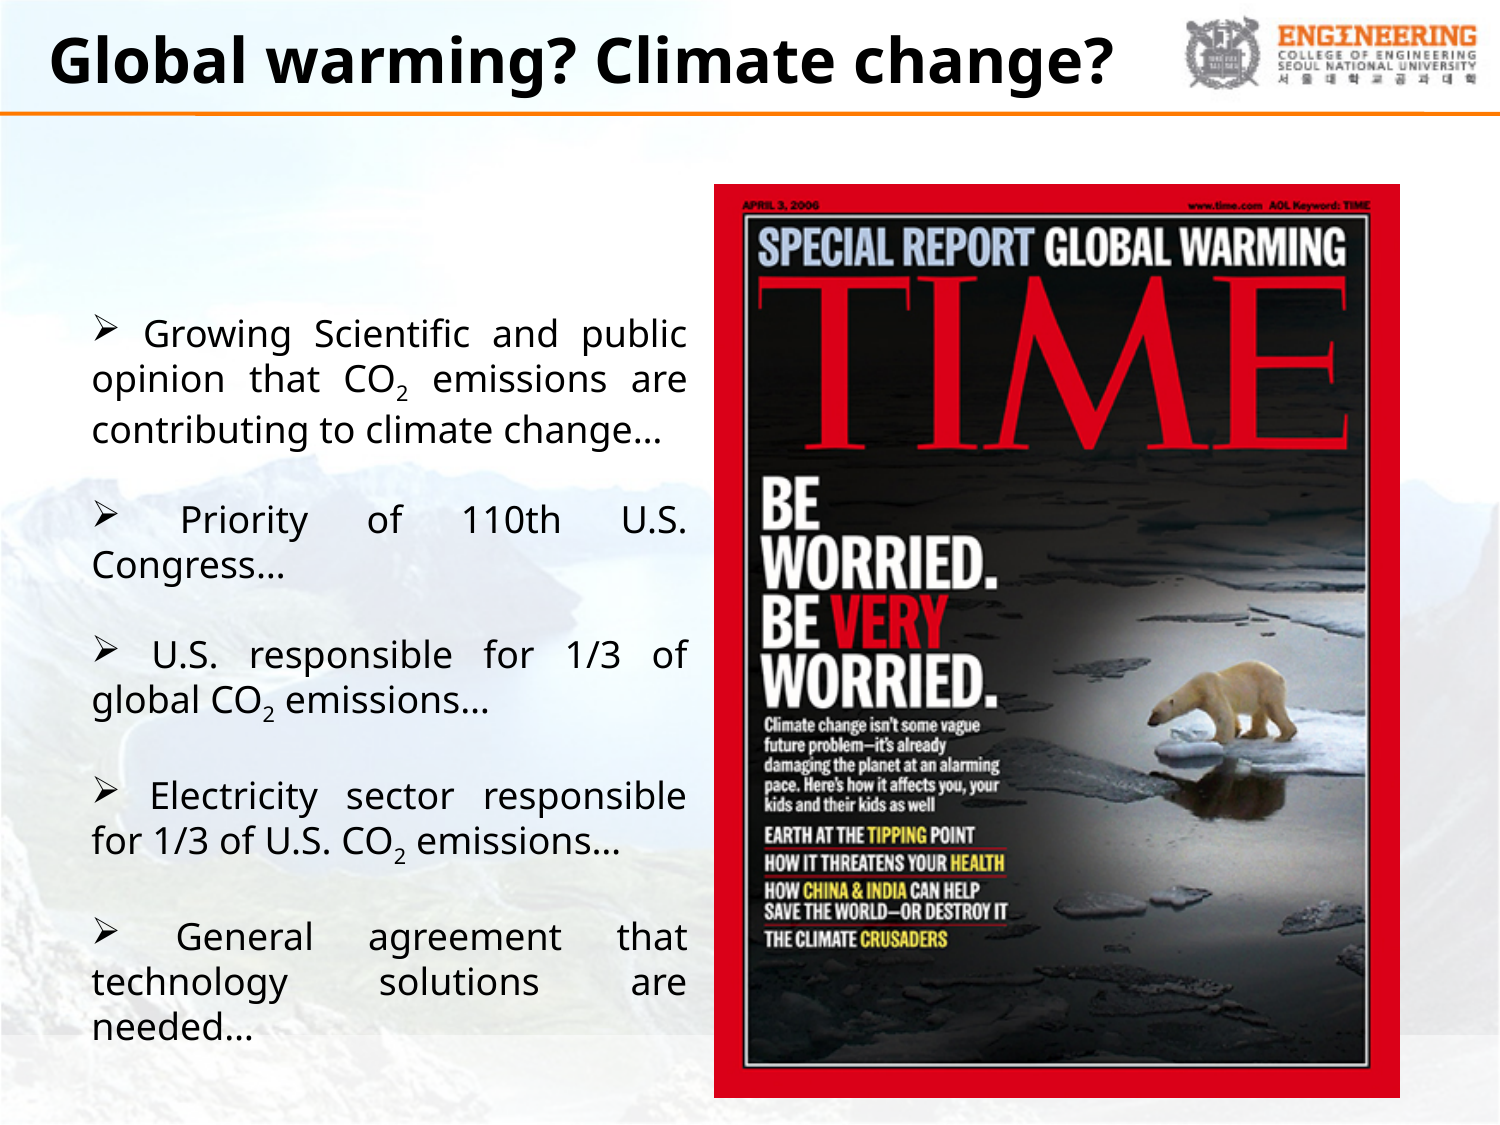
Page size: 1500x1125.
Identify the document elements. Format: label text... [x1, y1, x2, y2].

picture [1173, 0, 1495, 107]
text_box Growing Scientific and public opinion that CO2 emissions are contributing to climate change… Priority of 110th U.S. Congress… U.S. responsible for 1/3 of global CO2 emissions… Electricity sector responsible for 1/3 of U.S. CO2 emissions… General agreement that technology solutions are needed… [76, 302, 703, 1056]
title Global warming? Climate change? [0, 0, 1164, 119]
picture [714, 184, 1400, 1098]
